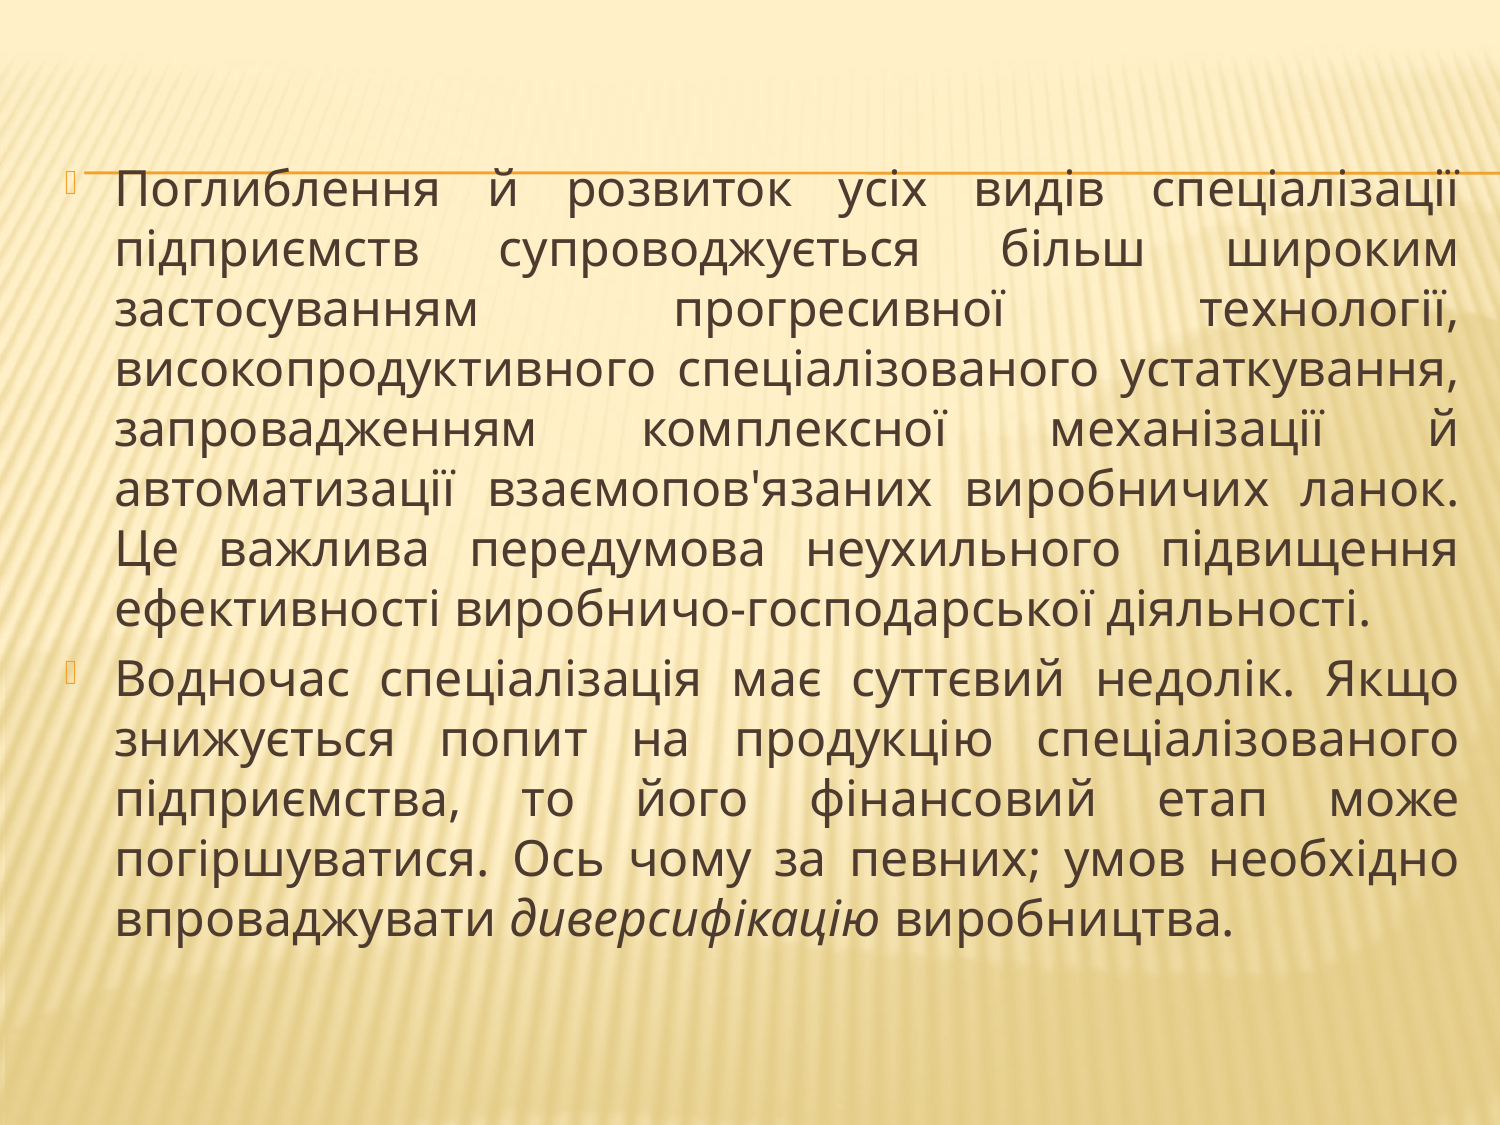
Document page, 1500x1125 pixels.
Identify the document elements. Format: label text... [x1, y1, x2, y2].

list Поглиблення й розвиток усіх видів спеціалізації підприємств супроводжується більш широким застосуванням прогресивної технології, високопродуктивного спеціалізованого устаткування, запровадженням комплексної механізації й автоматизації взаємопов'язаних виробничих ланок. Це важлива передумова неухильного підвищення ефективності виробничо-господарської діяльності. Водночас спеціалізація має суттєвий недолік. Якщо знижується попит на продукцію спеціалізованого підприємства, то його фінансовий етап може погіршуватися. Ось чому за певних; умов необхідно впроваджувати диверсифікацію виробництва. [50, 149, 1475, 998]
